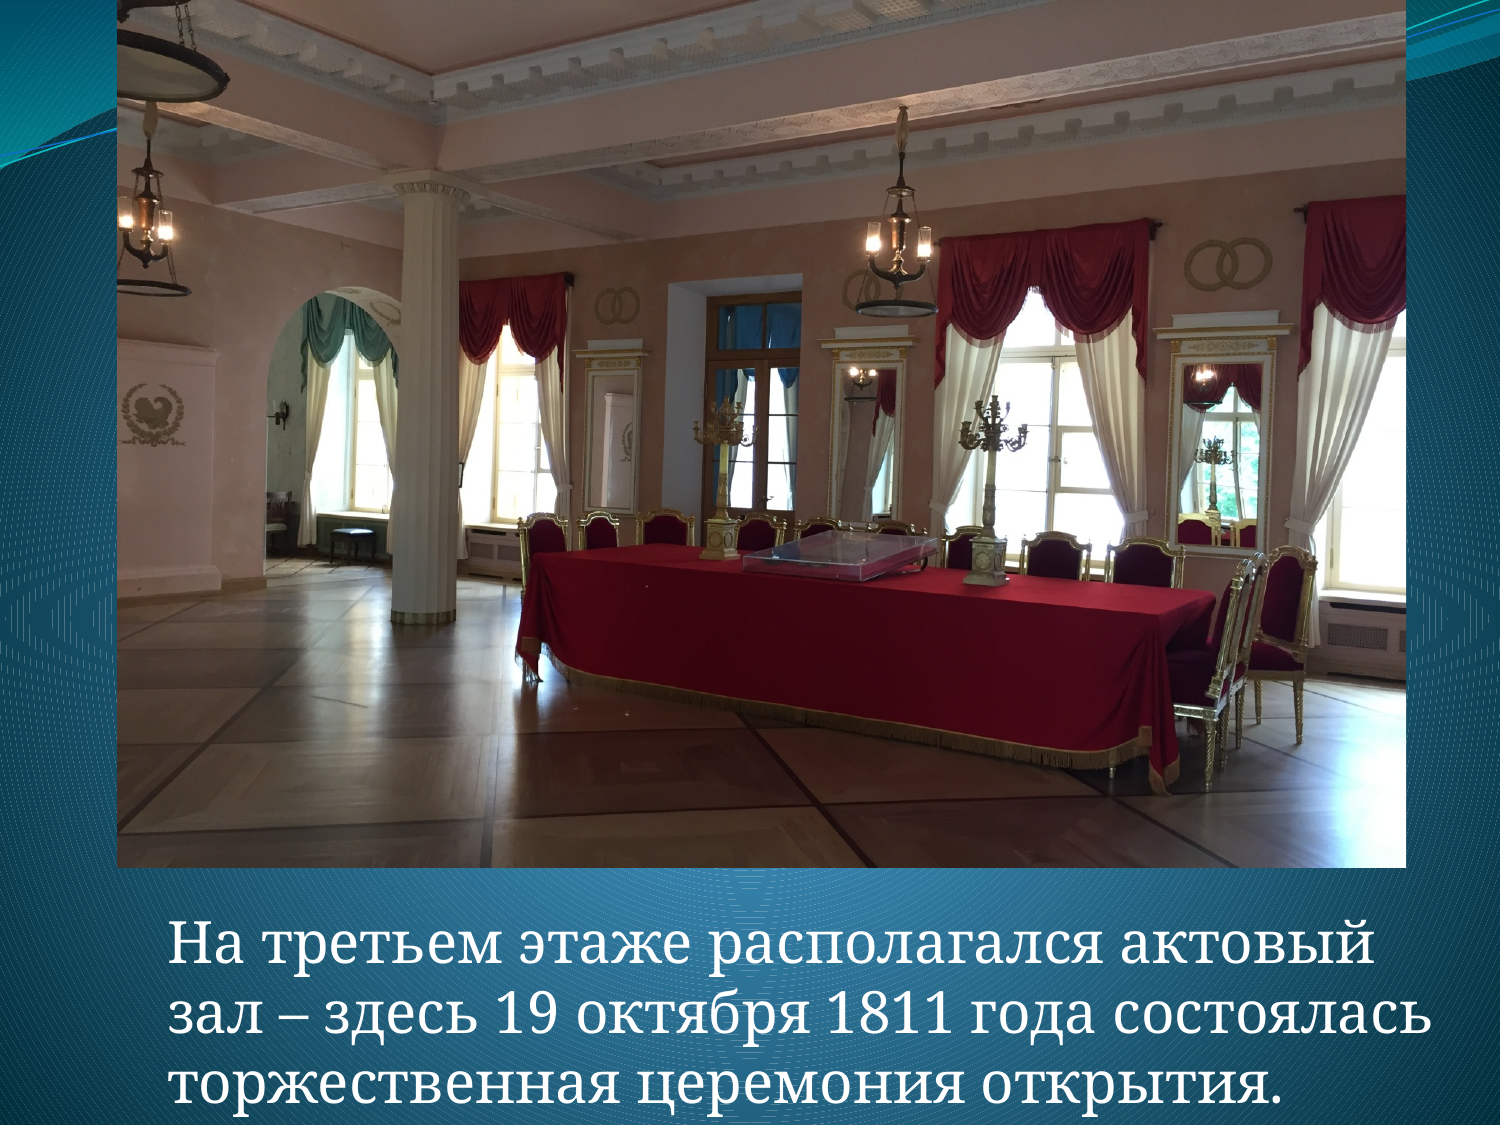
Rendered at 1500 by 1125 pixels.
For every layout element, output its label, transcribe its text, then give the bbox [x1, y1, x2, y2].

picture [116, 0, 1407, 868]
text_box На третьем этаже располагался актовый зал – здесь 19 октября 1811 года состоялась торжественная церемония открытия. [152, 897, 1500, 1123]
